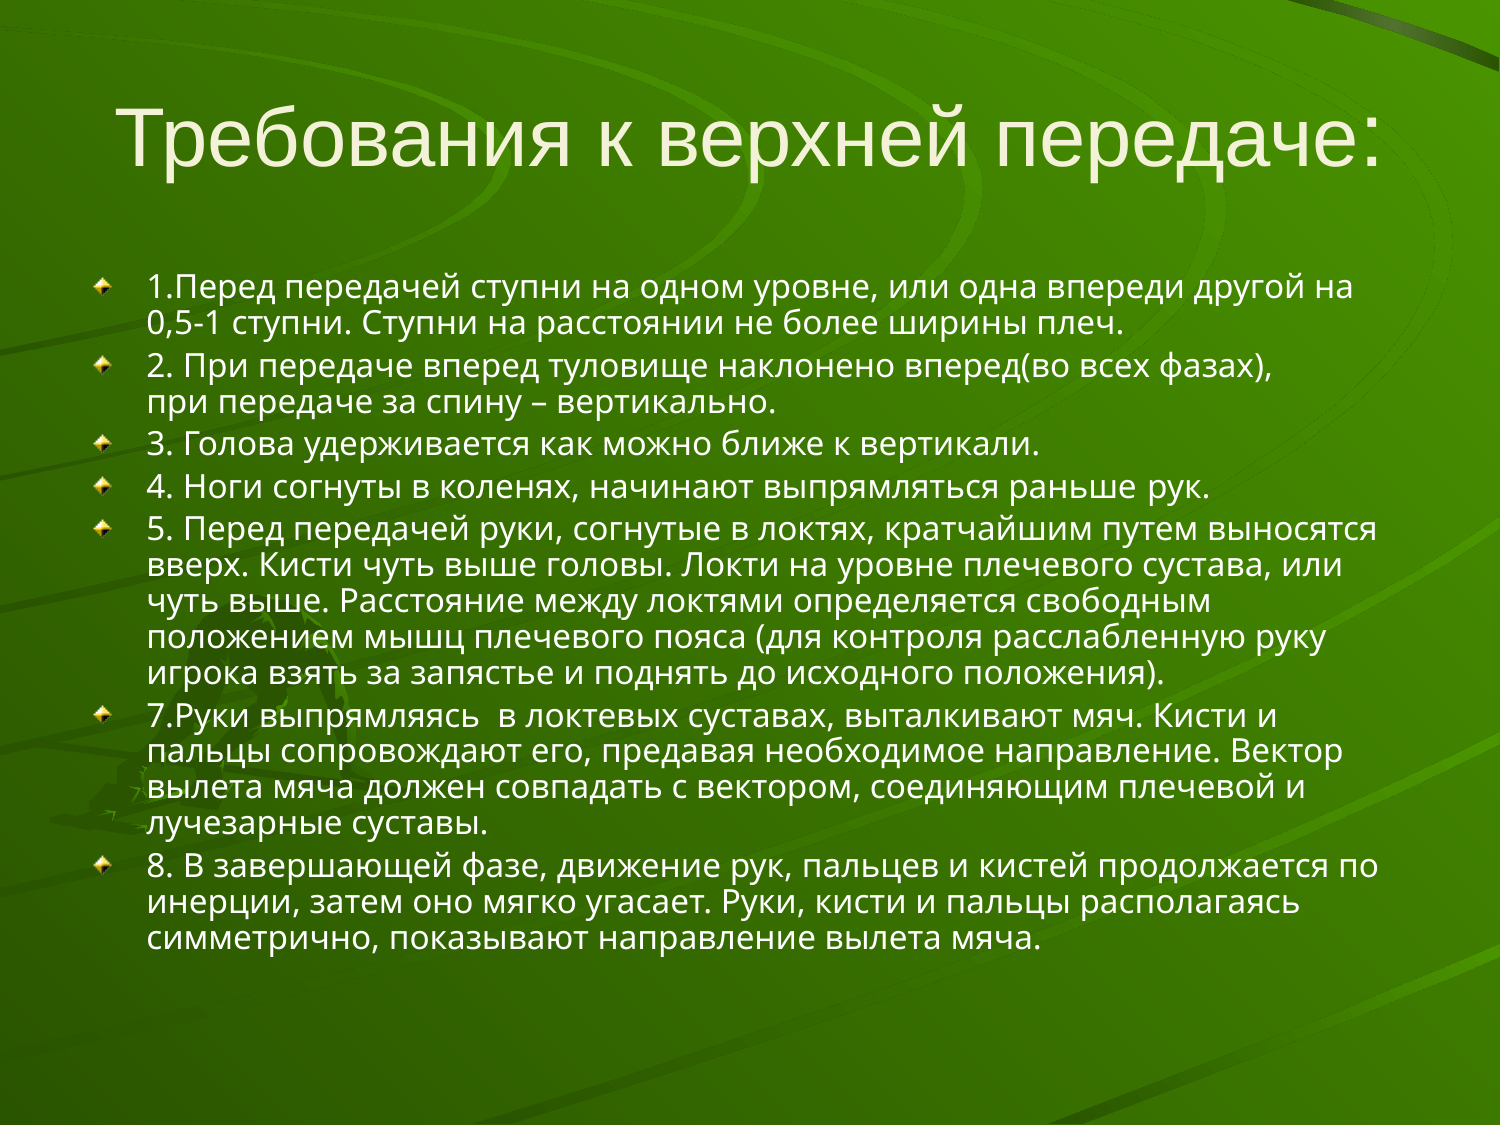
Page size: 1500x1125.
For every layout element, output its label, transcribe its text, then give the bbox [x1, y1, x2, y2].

list 1.Перед передачей ступни на одном уровне, или одна впереди другой на 0,5-1 ступни. Ступни на расстоянии не более ширины плеч. 2. При передаче вперед туловище наклонено вперед(во всех фазах), при передаче за спину – вертикально. 3. Голова удерживается как можно ближе к вертикали. 4. Ноги согнуты в коленях, начинают выпрямляться раньше рук. 5. Перед передачей руки, согнутые в локтях, кратчайшим путем выносятся вверх. Кисти чуть выше головы. Локти на уровне плечевого сустава, или чуть выше. Расстояние между локтями определяется свободным положением мышц плечевого пояса (для контроля расслабленную руку игрока взять за запястье и поднять до исходного положения). 7.Руки выпрямляясь в локтевых суставах, выталкивают мяч. Кисти и пальцы сопровождают его, предавая необходимое направление. Вектор вылета мяча должен совпадать с вектором, соединяющим плечевой и лучезарные суставы. 8. В завершающей фазе, движение рук, пальцев и кистей продолжается по инерции, затем оно мягко угасает. Руки, кисти и пальцы располагаясь симметрично, показывают направление вылета мяча. [75, 262, 1425, 1006]
picture [90, 702, 114, 726]
picture [90, 516, 114, 540]
picture [90, 852, 114, 877]
picture [90, 274, 114, 298]
picture [90, 352, 114, 377]
title Требования к верхней передаче: [75, 26, 1425, 233]
picture [90, 431, 114, 455]
picture [90, 473, 114, 498]
